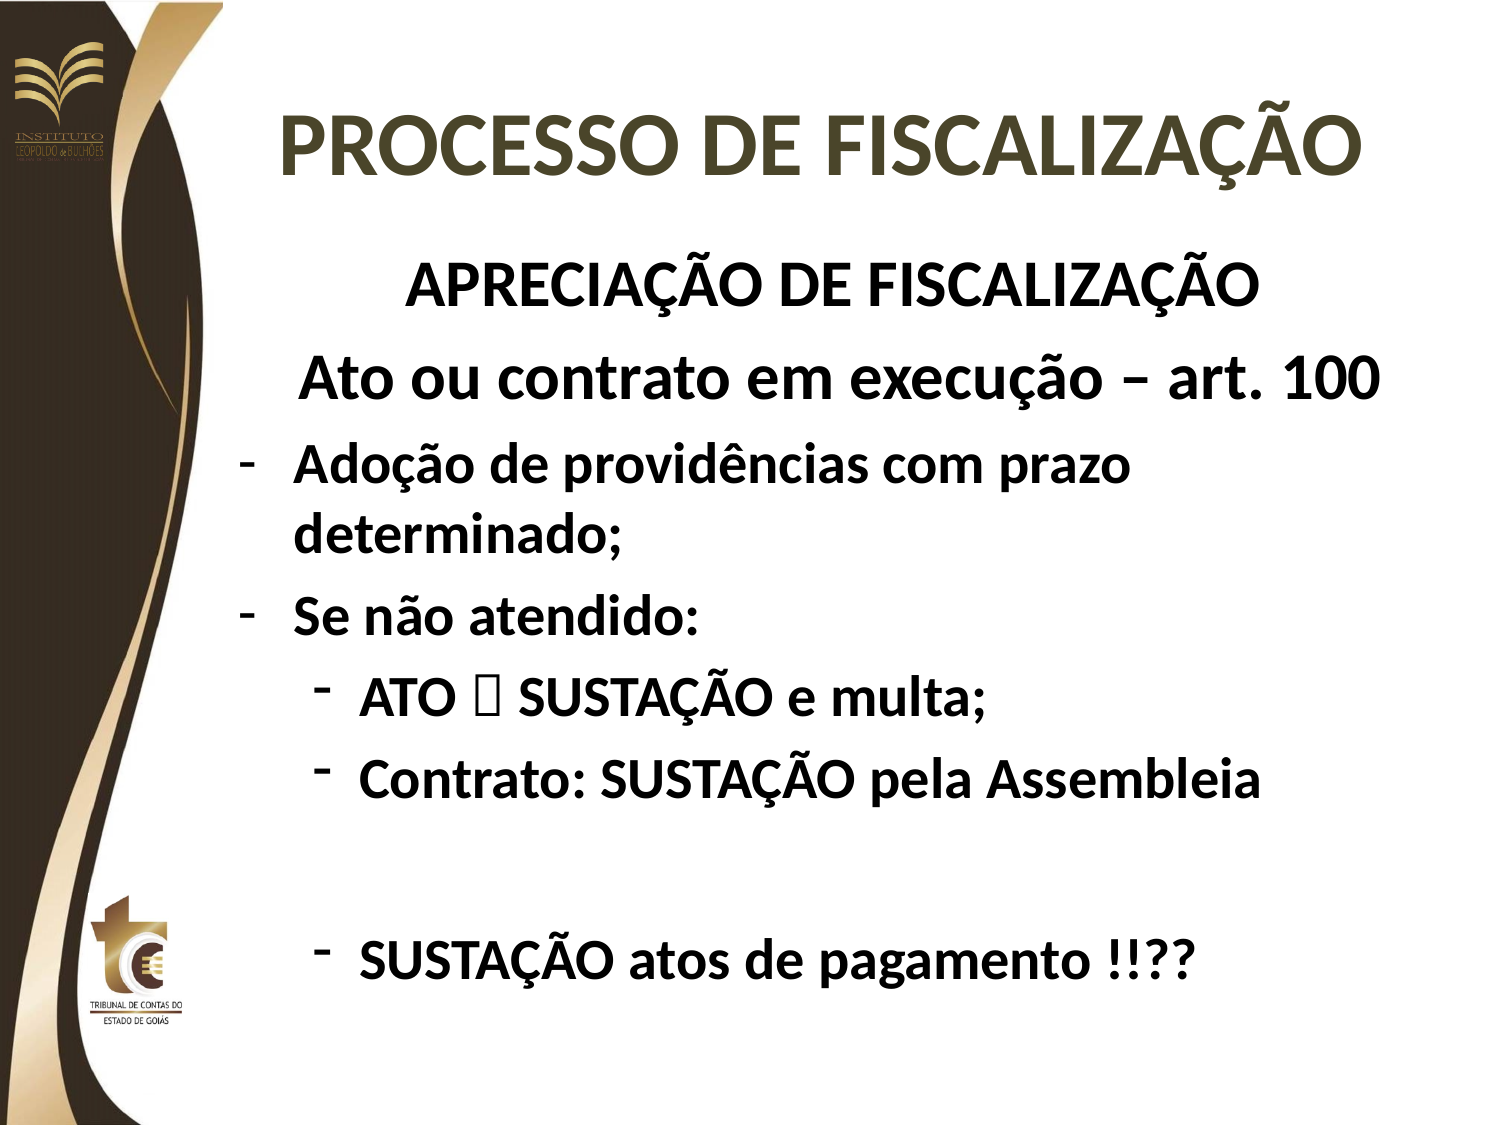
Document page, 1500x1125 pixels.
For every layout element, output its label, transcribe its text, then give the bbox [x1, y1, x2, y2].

list APRECIAÇÃO DE FISCALIZAÇÃO Ato ou contrato em execução – art. 100 Adoção de providências com prazo determinado; Se não atendido: ATO  SUSTAÇÃO e multa; Contrato: SUSTAÇÃO pela Assembleia SUSTAÇÃO atos de pagamento !!?? [227, 233, 1459, 1106]
title PROCESSO DE FISCALIZAÇÃO [227, 45, 1459, 233]
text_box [0, 0, 223, 1125]
